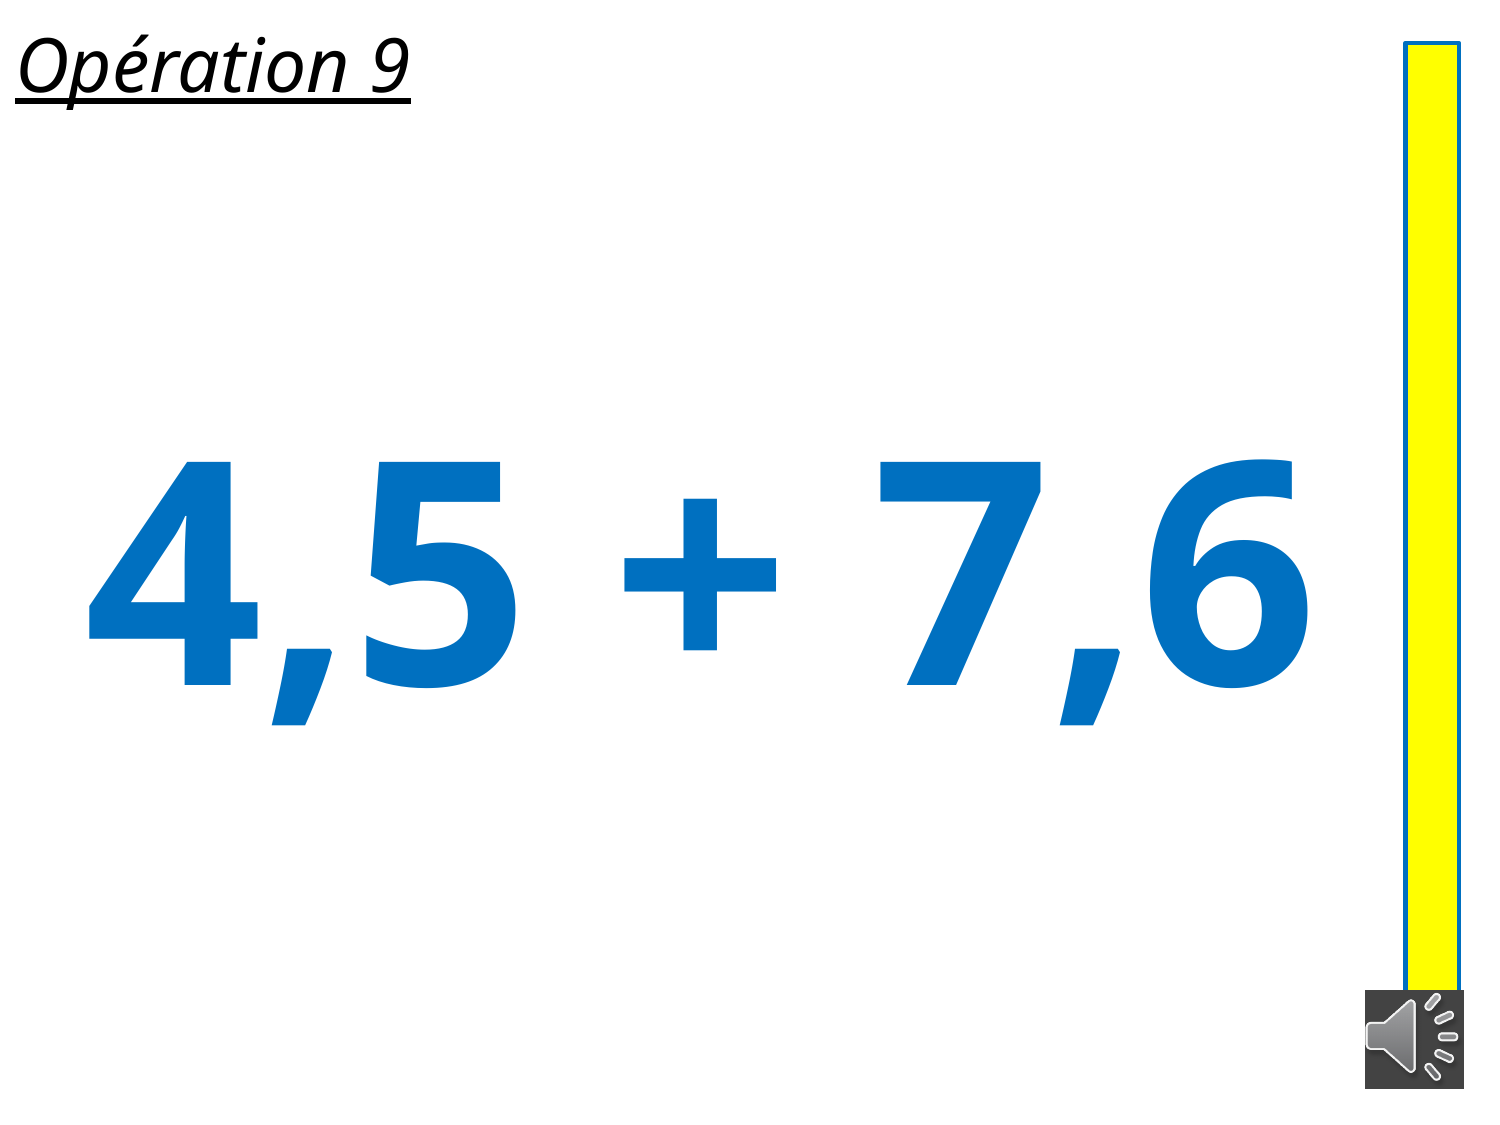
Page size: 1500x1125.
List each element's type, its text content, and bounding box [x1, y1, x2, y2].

text_box 4,5 + 7,6 [0, 365, 1403, 756]
text_box [1403, 41, 1461, 987]
picture [1364, 989, 1465, 1090]
title Opération 9 [0, 0, 502, 126]
